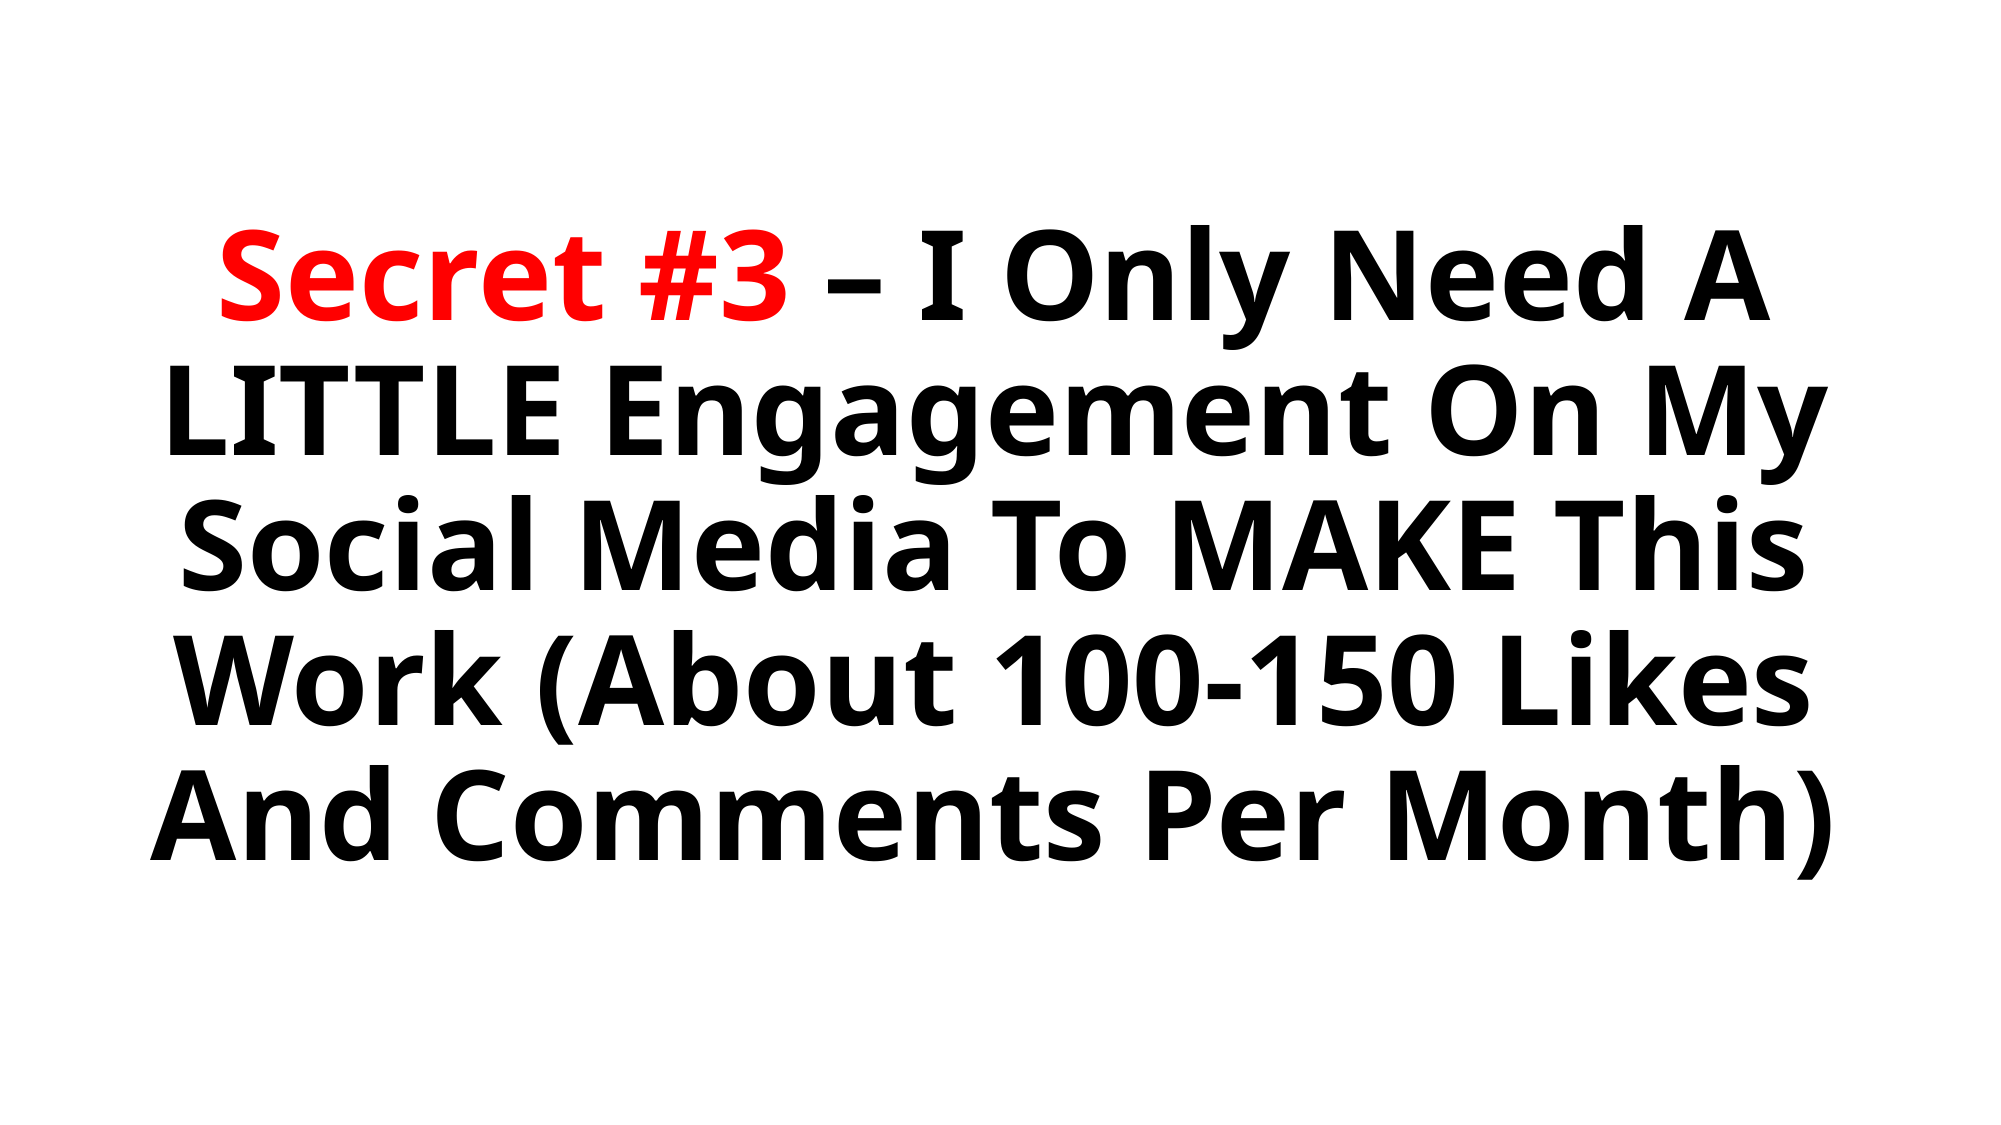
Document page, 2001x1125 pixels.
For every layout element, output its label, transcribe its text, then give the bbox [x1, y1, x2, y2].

title Secret #3 – I Only Need A LITTLE Engagement On My Social Media To MAKE This Work (About 100-150 Likes And Comments Per Month) [131, 78, 1857, 1022]
